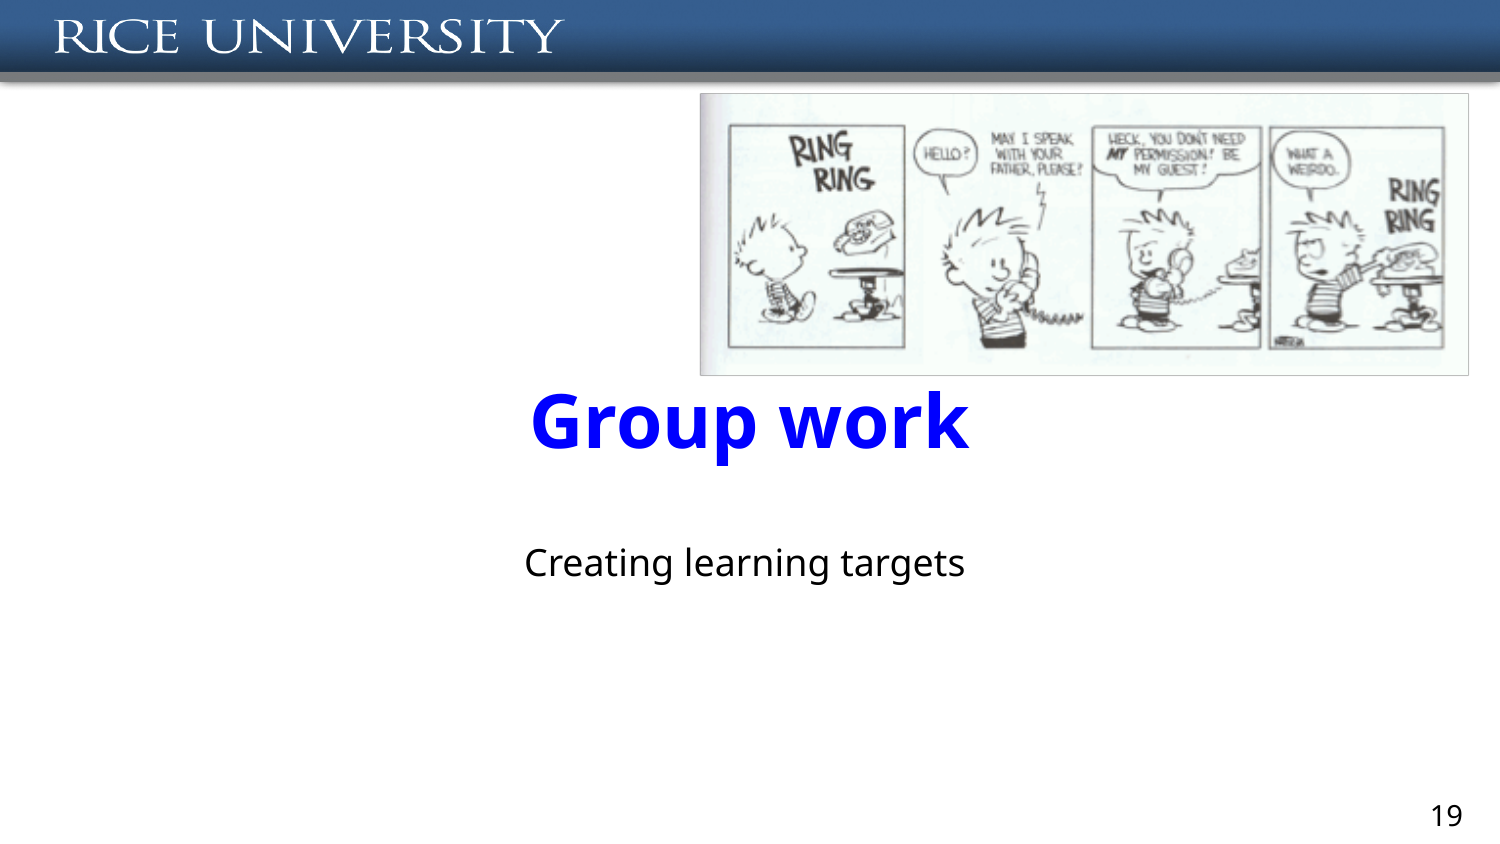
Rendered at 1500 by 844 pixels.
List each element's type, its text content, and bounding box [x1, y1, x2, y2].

slide_number ‹#› [1414, 789, 1500, 844]
picture [0, 0, 1500, 827]
list Group work Creating learning targets [51, 207, 1449, 750]
